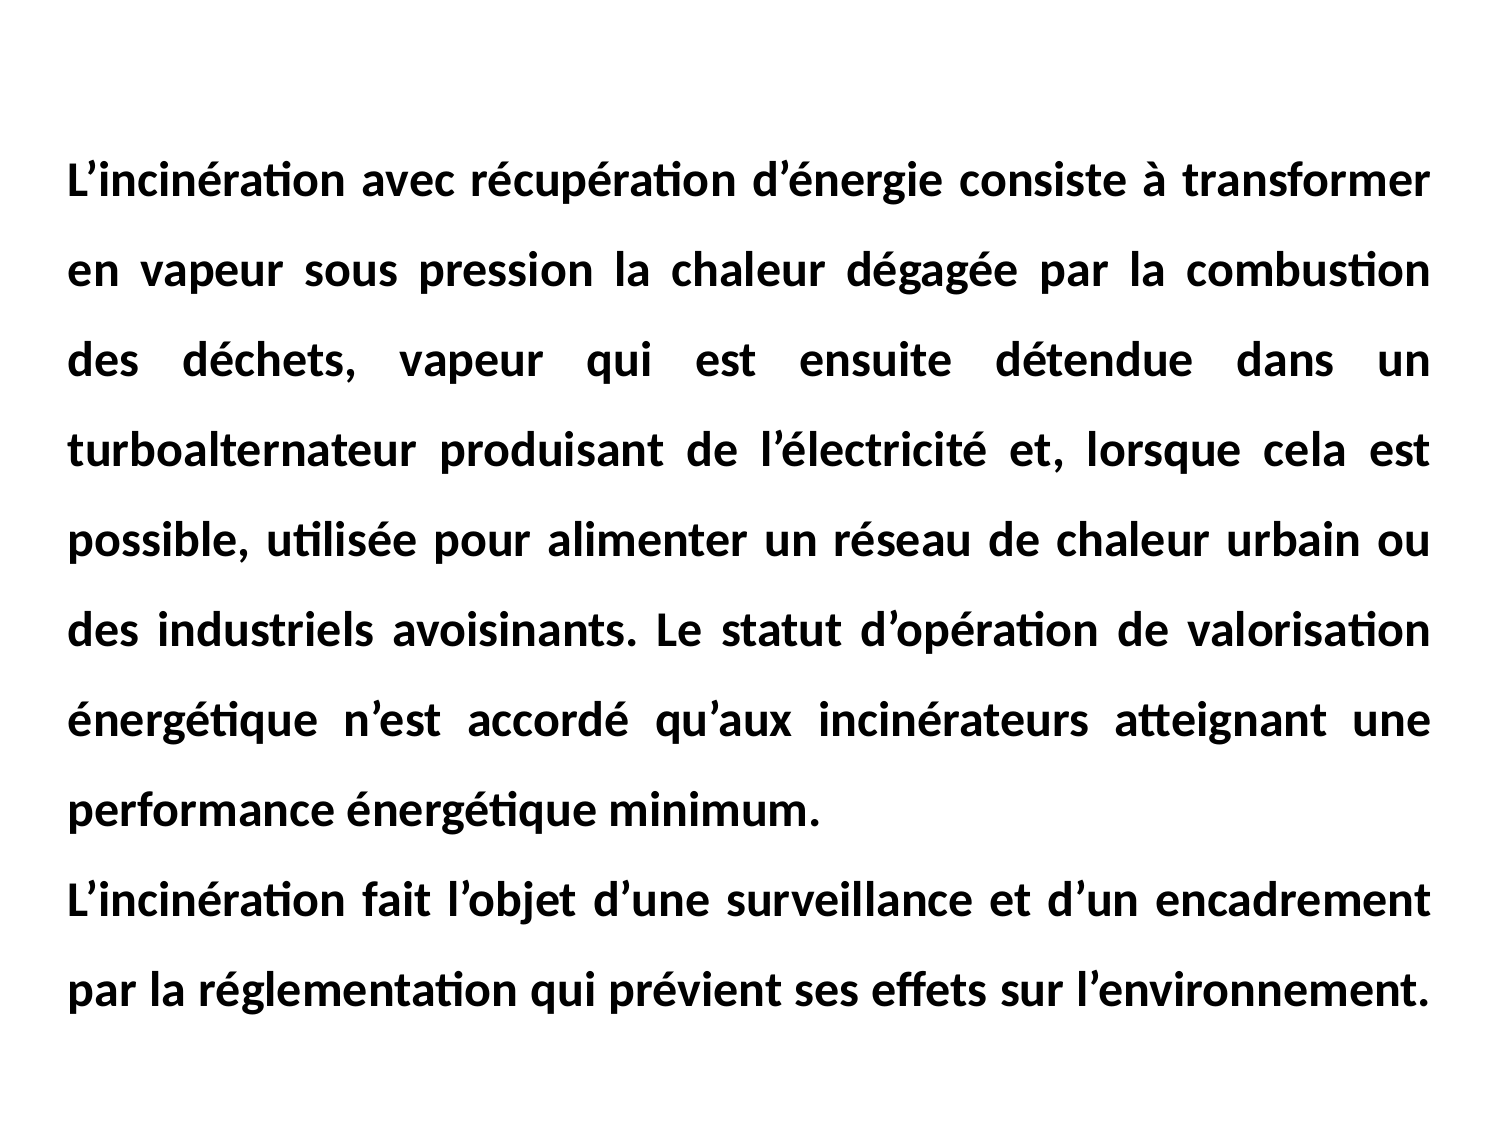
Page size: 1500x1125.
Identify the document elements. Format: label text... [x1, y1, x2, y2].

text_box L’incinération avec récupération d’énergie consiste à transformer en vapeur sous pression la chaleur dégagée par la combustion des déchets, vapeur qui est ensuite détendue dans un turboalternateur produisant de l’électricité et, lorsque cela est possible, utilisée pour alimenter un réseau de chaleur urbain ou des industriels avoisinants. Le statut d’opération de valorisation énergétique n’est accordé qu’aux incinérateurs atteignant une performance énergétique minimum. L’incinération fait l’objet d’une surveillance et d’un encadrement par la réglementation qui prévient ses effets sur l’environnement. [53, 108, 1447, 1024]
